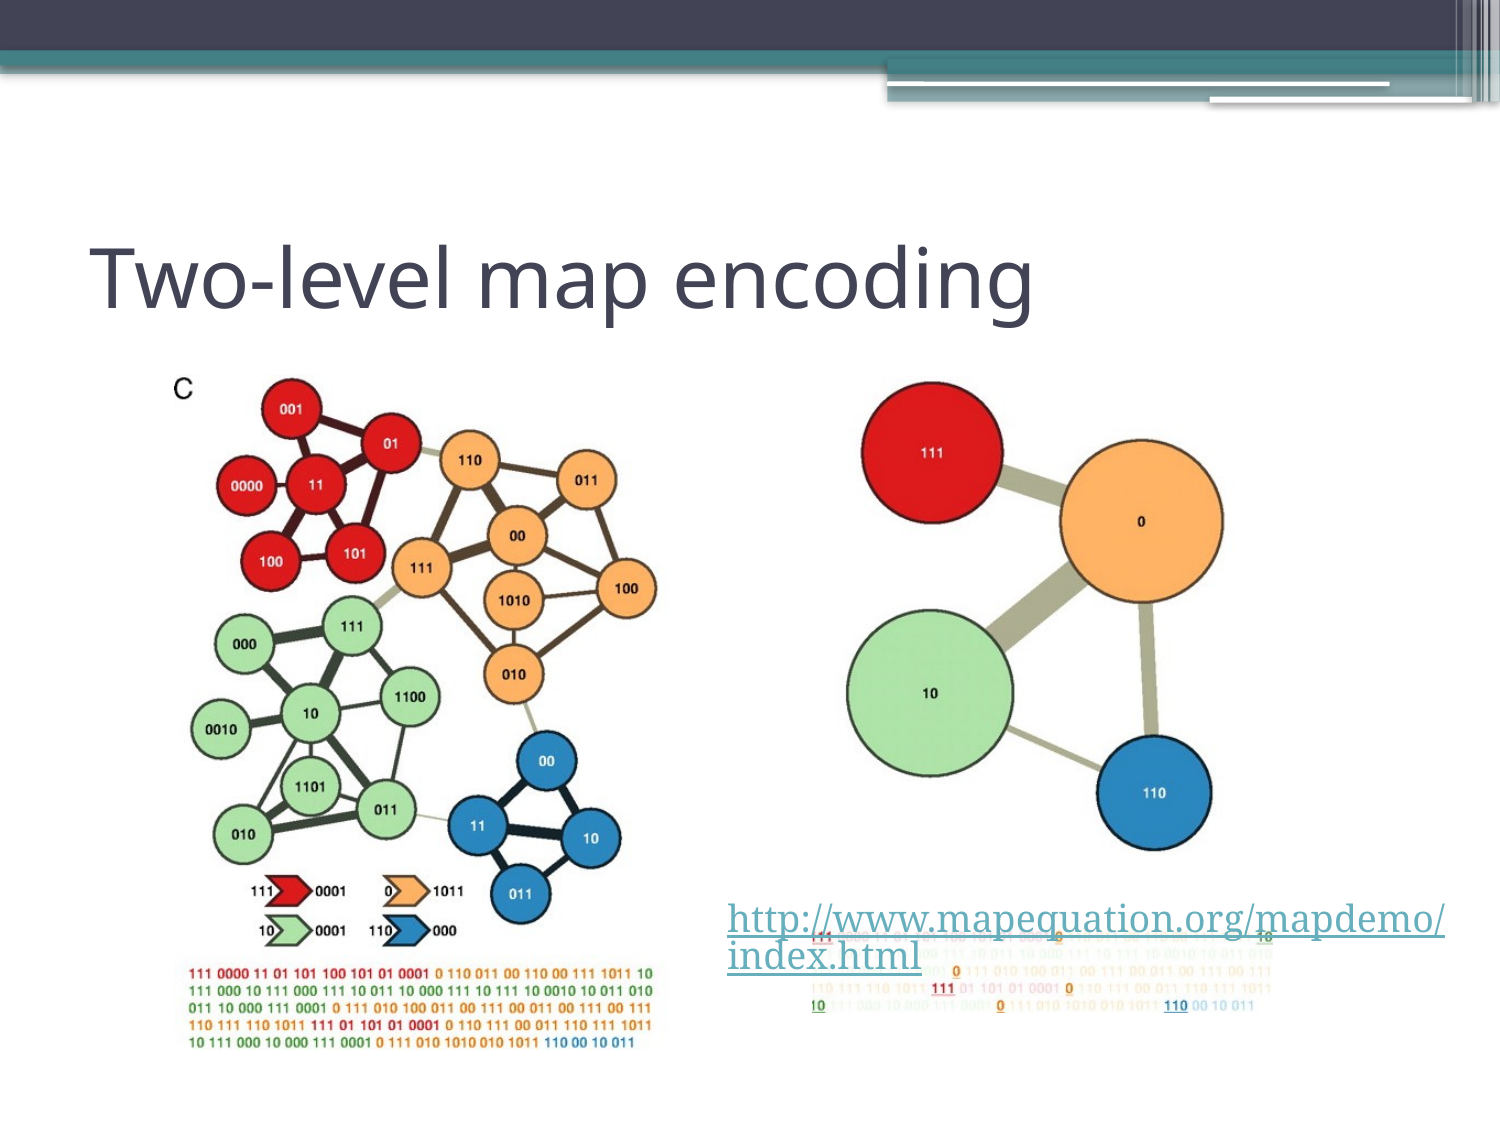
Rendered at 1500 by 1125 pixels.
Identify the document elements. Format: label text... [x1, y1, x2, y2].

text_box http://www.mapequation.org/mapdemo/index.html [1279, 887, 1463, 954]
picture [812, 376, 1274, 1013]
picture [174, 374, 687, 1050]
title Two-level map encoding [75, 187, 1425, 363]
text_box http://www.mapequation.org/mapdemo/index.html [712, 887, 805, 954]
